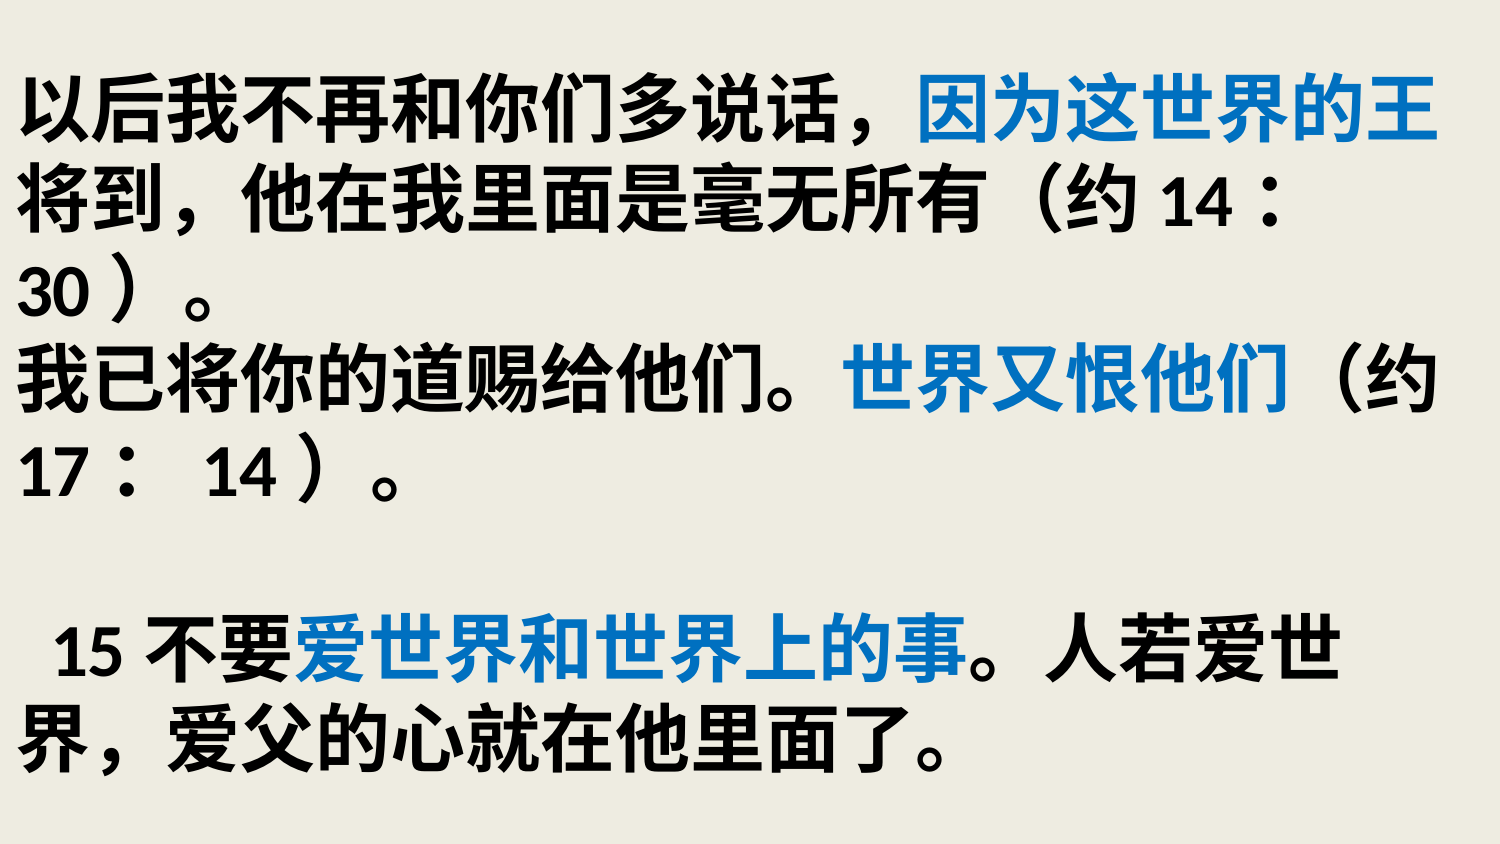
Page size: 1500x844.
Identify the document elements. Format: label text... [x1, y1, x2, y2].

title 以后我不再和你们多说话，因为这世界的王将到，他在我里面是毫无所有（约14：30）。 我已将你的道赐给他们。世界又恨他们（约17：14）。 15不要爱世界和世界上的事。人若爱世界，爱父的心就在他里面了。 [0, 0, 1500, 844]
